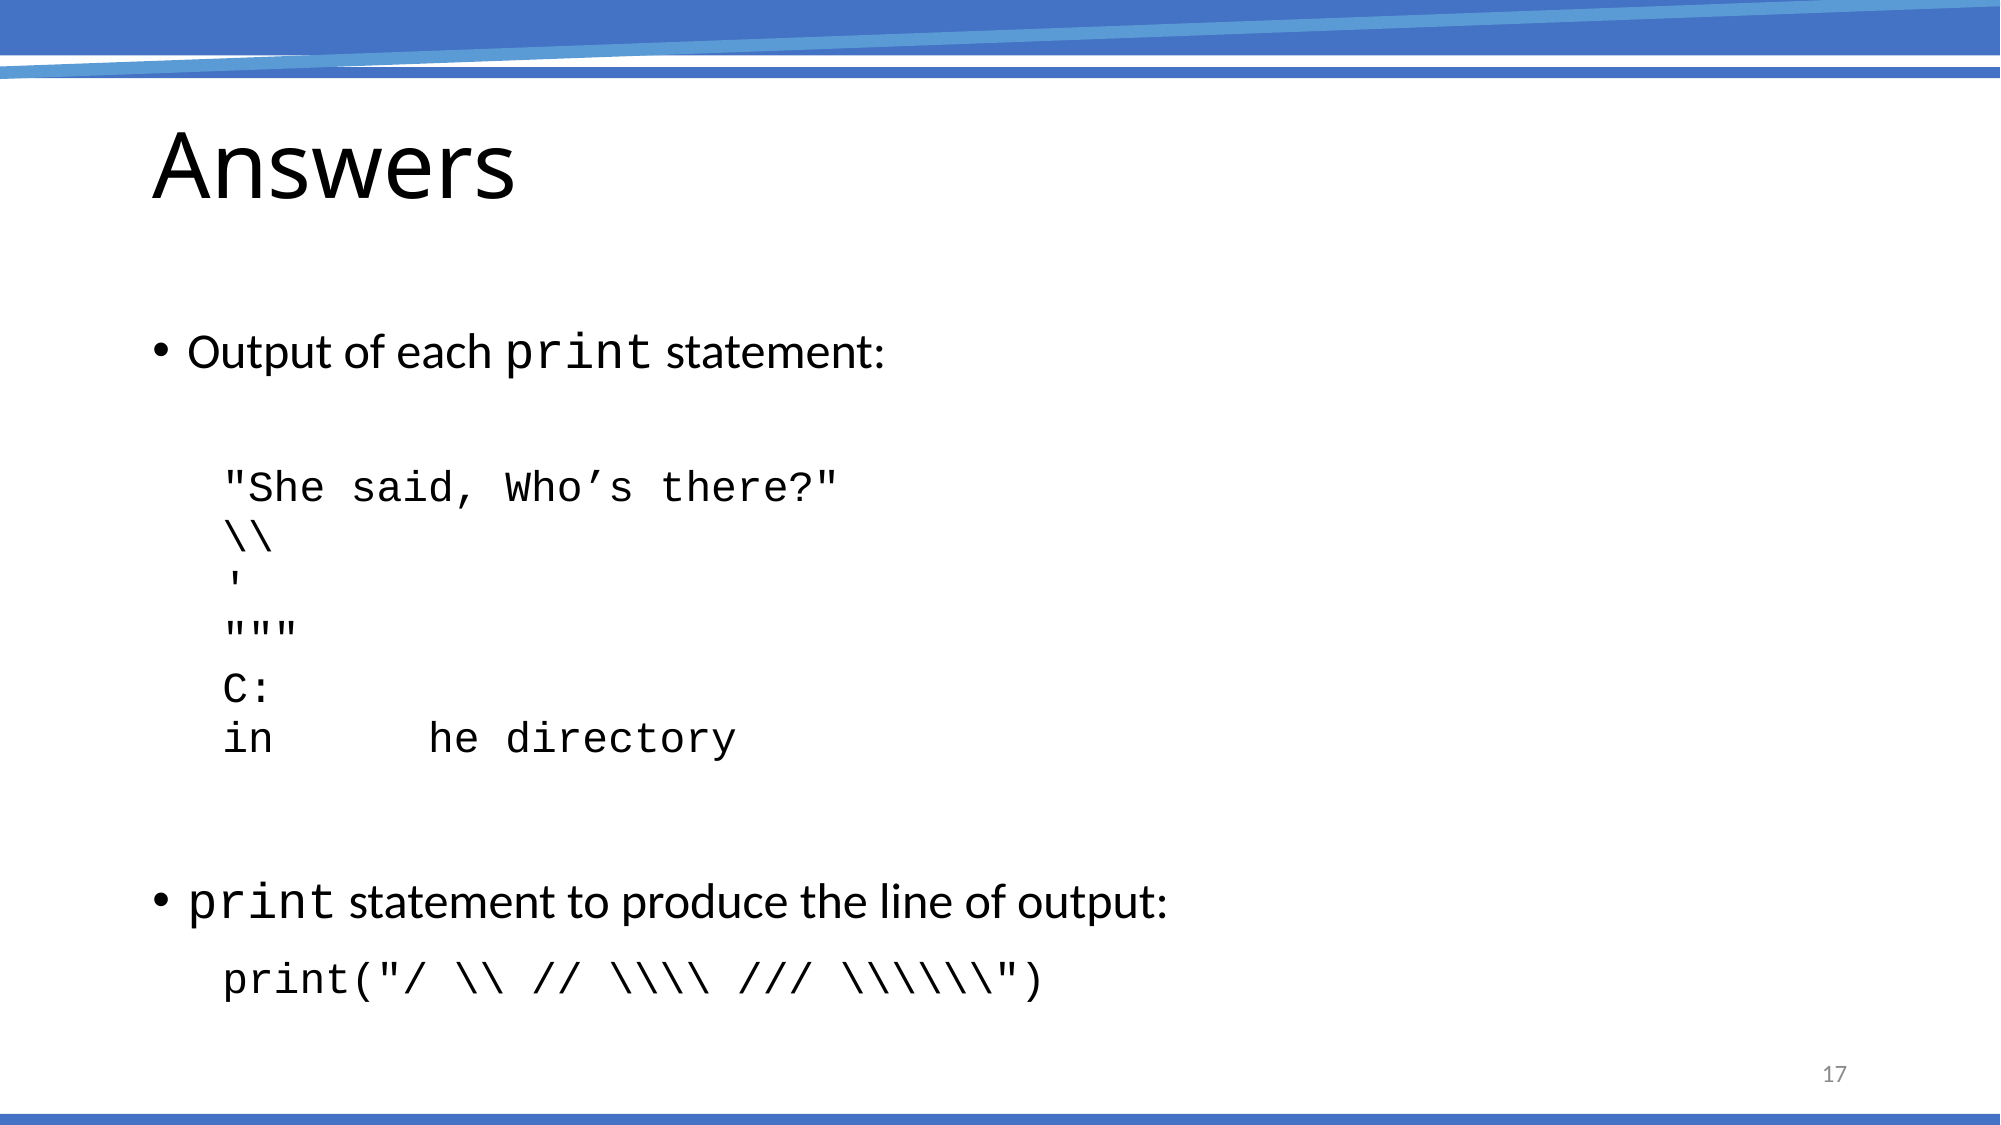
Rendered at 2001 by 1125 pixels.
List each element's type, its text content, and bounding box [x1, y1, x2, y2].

slide_number 17 [1412, 1042, 1863, 1103]
title Answers [137, 59, 1863, 278]
list Output of each print statement: "She said, Who’s there?" \\ ' """ C: in he directory print statement to produce the line of output: print("/ \\ // \\\\ /// \\\\\\") [137, 299, 1863, 1014]
